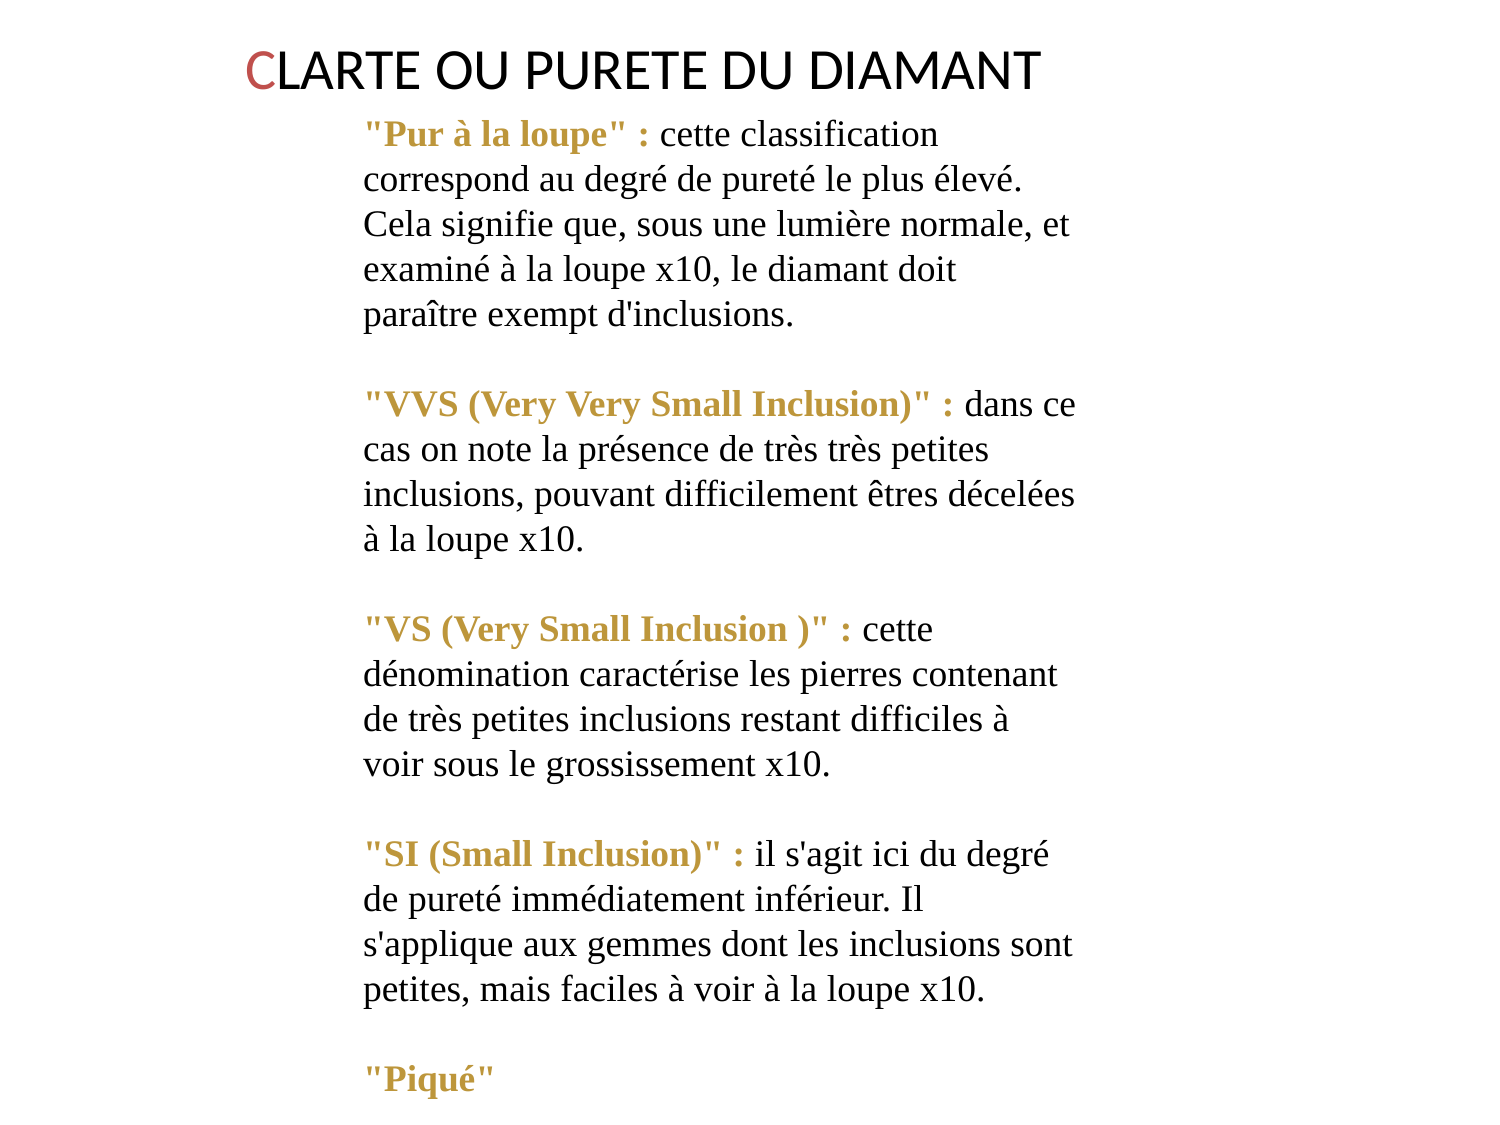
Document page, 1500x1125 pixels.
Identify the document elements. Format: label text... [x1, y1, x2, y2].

text_box "Pur à la loupe" : cette classification correspond au degré de pureté le plus élevé. Cela signifie que, sous une lumière normale, et examiné à la loupe x10, le diamant doit paraître exempt d'inclusions. "VVS (Very Very Small Inclusion)" : dans ce cas on note la présence de très très petites inclusions, pouvant difficilement êtres décelées à la loupe x10. "VS (Very Small Inclusion )" : cette dénomination caractérise les pierres contenant de très petites inclusions restant difficiles à voir sous le grossissement x10. "SI (Small Inclusion)" : il s'agit ici du degré de pureté immédiatement inférieur. Il s'applique aux gemmes dont les inclusions sont petites, mais faciles à voir à la loupe x10. "Piqué" [348, 109, 1093, 1107]
text_box CLARTE OU PURETE DU DIAMANT [230, 23, 1247, 109]
